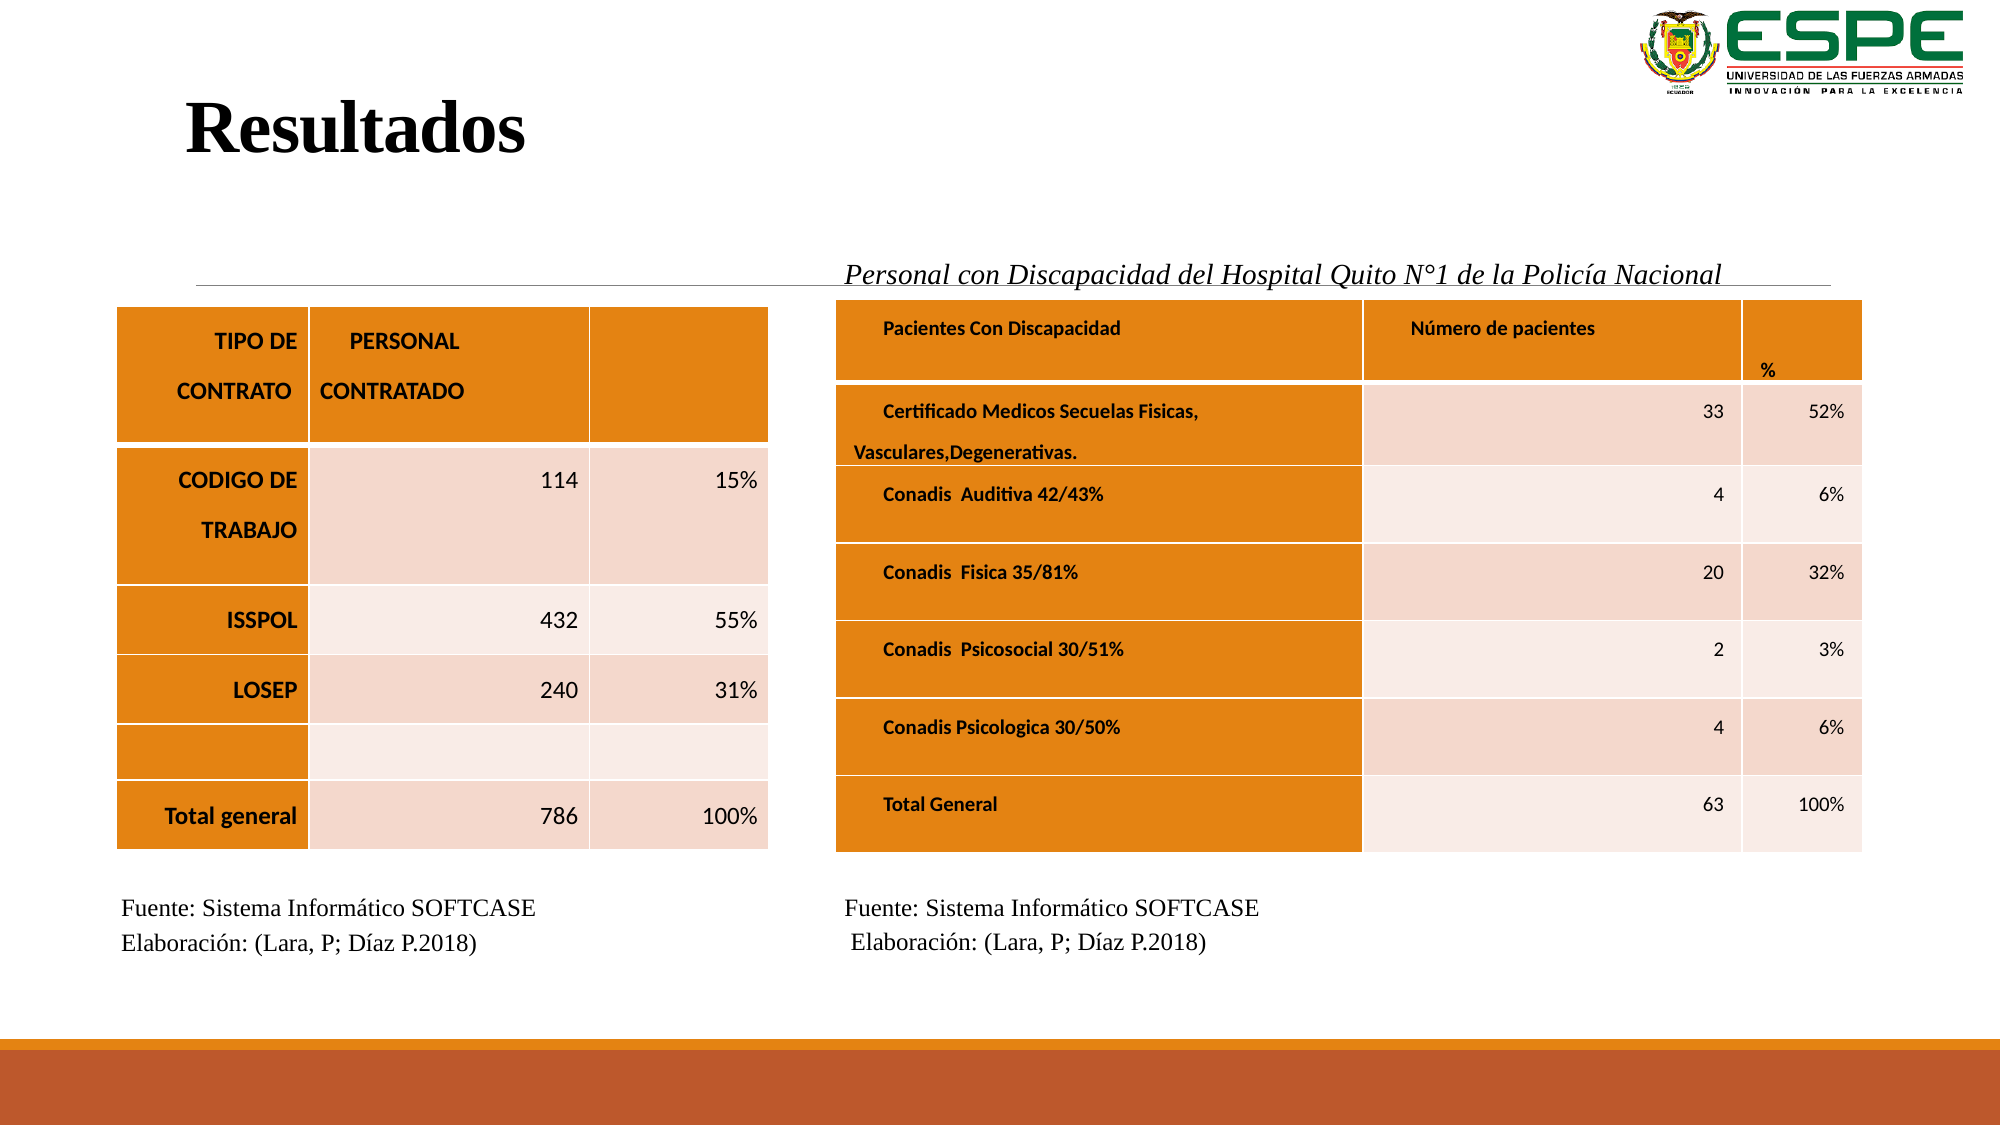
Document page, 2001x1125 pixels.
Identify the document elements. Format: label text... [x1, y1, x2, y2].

table_cell 114 [310, 448, 589, 584]
table_cell 3% [1743, 621, 1862, 697]
table_header TIPO DE CONTRATO [117, 307, 308, 442]
table_header PERSONAL CONTRATADO [310, 307, 589, 442]
table_cell 52% [1743, 385, 1862, 465]
table_cell [310, 725, 589, 779]
table_cell 55% [590, 586, 768, 654]
table_header [590, 307, 768, 442]
title Resultados [170, 66, 1791, 175]
table_cell [590, 725, 768, 779]
table_cell 4 [1364, 699, 1741, 775]
table_cell Conadis Fisica 35/81% [836, 544, 1362, 620]
table_cell Total General [836, 776, 1362, 852]
table_header Número de pacientes [1364, 300, 1741, 380]
table_cell 100% [1743, 776, 1862, 852]
text_box Fuente: Sistema Informático SOFTCASE Elaboración: (Lara, P; Díaz P.2018) [800, 879, 1800, 964]
table_cell 240 [310, 655, 589, 723]
text_box Personal con Discapacidad del Hospital Quito N°1 de la Policía Nacional [800, 213, 1800, 298]
table_cell 32% [1743, 544, 1862, 620]
table_cell ISSPOL [117, 586, 308, 654]
picture [1639, 10, 1963, 95]
table_cell 20 [1364, 544, 1741, 620]
table_cell CODIGO DE TRABAJO [117, 448, 308, 584]
table_cell 63 [1364, 776, 1741, 852]
table_header Pacientes Con Discapacidad [836, 300, 1362, 380]
table_cell 786 [310, 781, 589, 849]
table_cell 6% [1743, 466, 1862, 542]
table_cell 2 [1364, 621, 1741, 697]
table_cell 432 [310, 586, 589, 654]
table_cell [117, 725, 308, 779]
table_cell 31% [590, 655, 768, 723]
table_cell Conadis Psicologica 30/50% [836, 699, 1362, 775]
table_cell Conadis Psicosocial 30/51% [836, 621, 1362, 697]
table_cell Total general [117, 781, 308, 849]
text_box Fuente: Sistema Informático SOFTCASE Elaboración: (Lara, P; Díaz P.2018) [76, 879, 1077, 998]
table_cell 100% [590, 781, 768, 849]
table_cell 6% [1743, 699, 1862, 775]
table_cell Certificado Medicos Secuelas Fisicas, Vasculares,Degenerativas. [836, 385, 1362, 465]
table_header % [1743, 300, 1862, 380]
table_cell 15% [590, 448, 768, 584]
table_cell 4 [1364, 466, 1741, 542]
table_cell LOSEP [117, 655, 308, 723]
table_cell 33 [1364, 385, 1741, 465]
table_cell Conadis Auditiva 42/43% [836, 466, 1362, 542]
